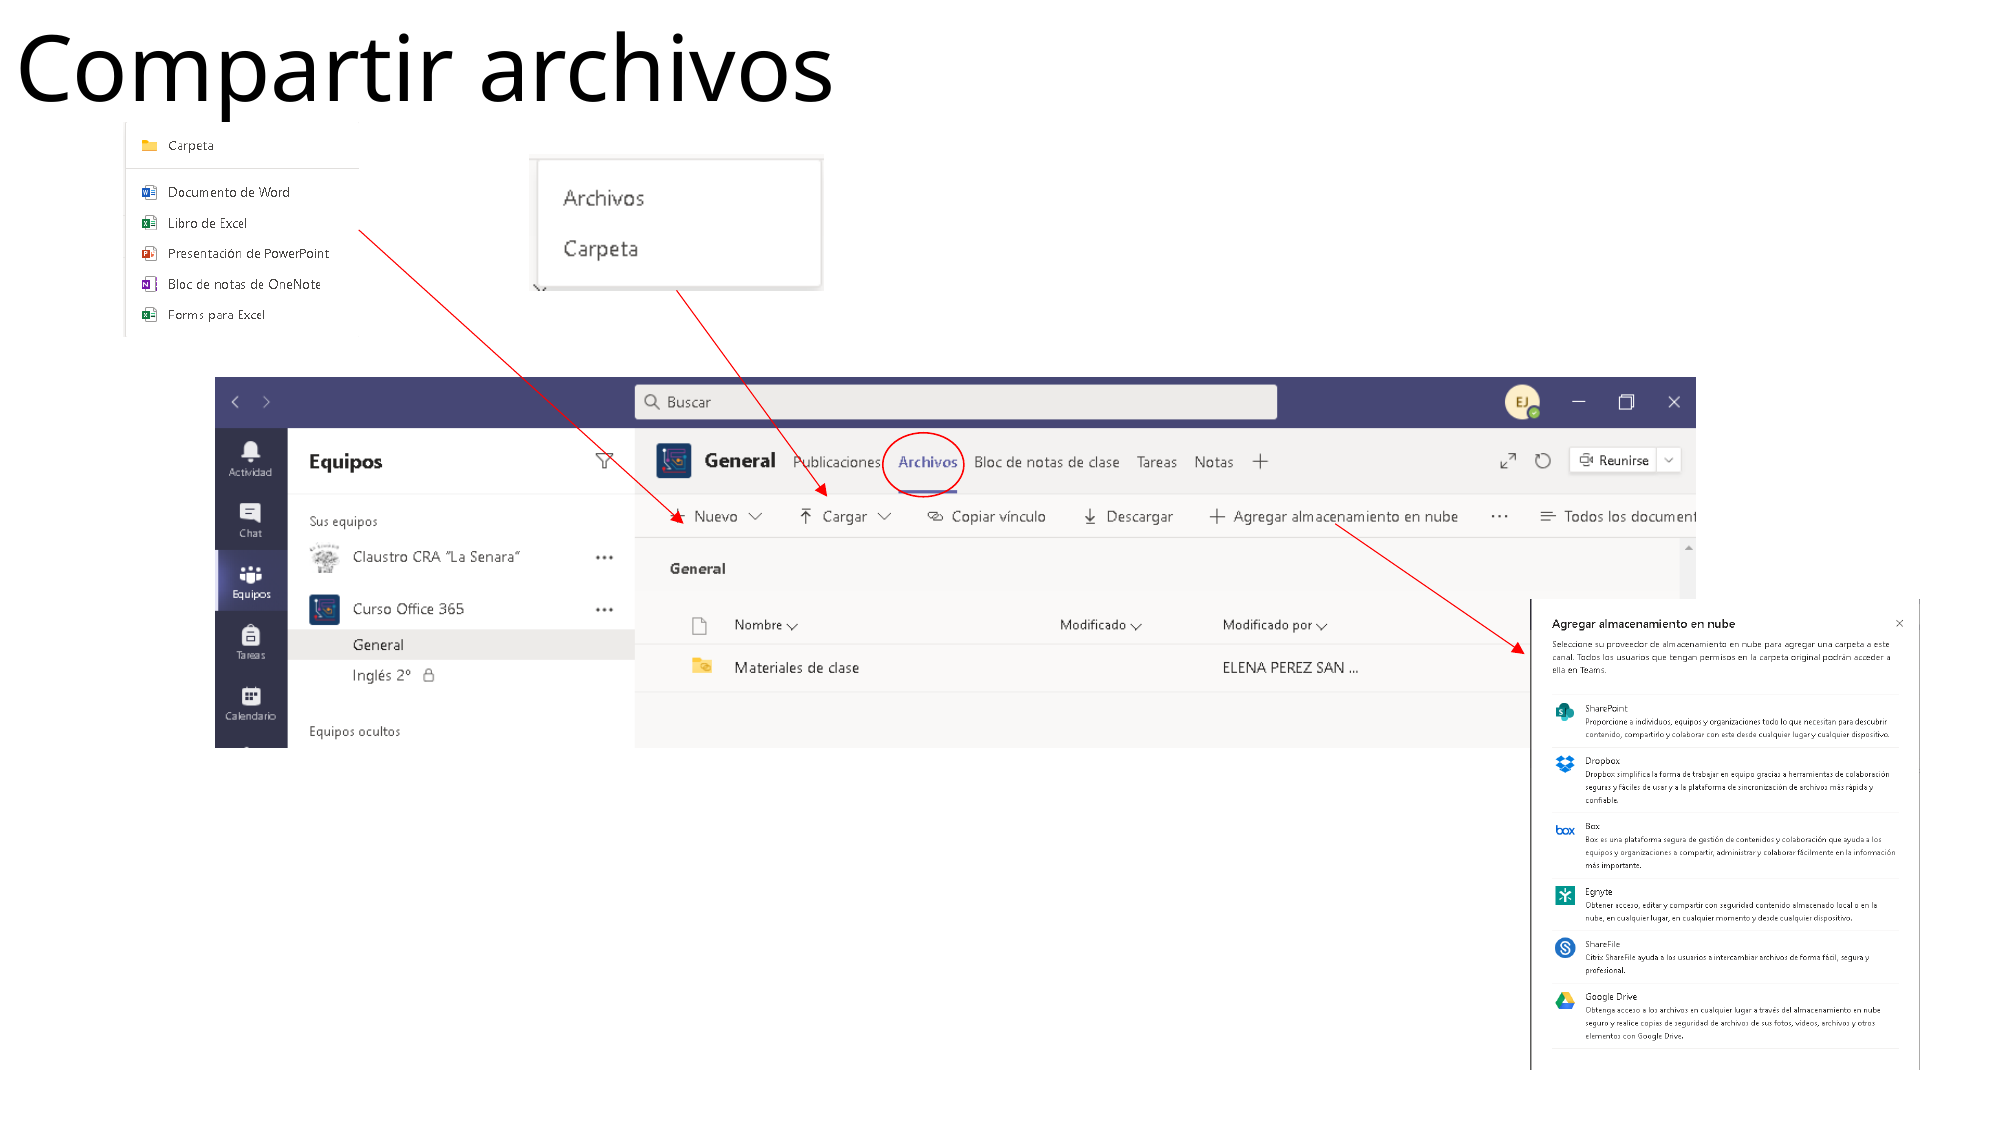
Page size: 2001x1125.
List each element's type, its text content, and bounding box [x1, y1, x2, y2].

picture [215, 377, 1920, 1070]
title Compartir archivos [0, 0, 1725, 143]
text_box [676, 290, 828, 497]
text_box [358, 229, 684, 524]
picture [122, 122, 359, 337]
picture [529, 154, 824, 291]
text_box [1335, 523, 1525, 655]
